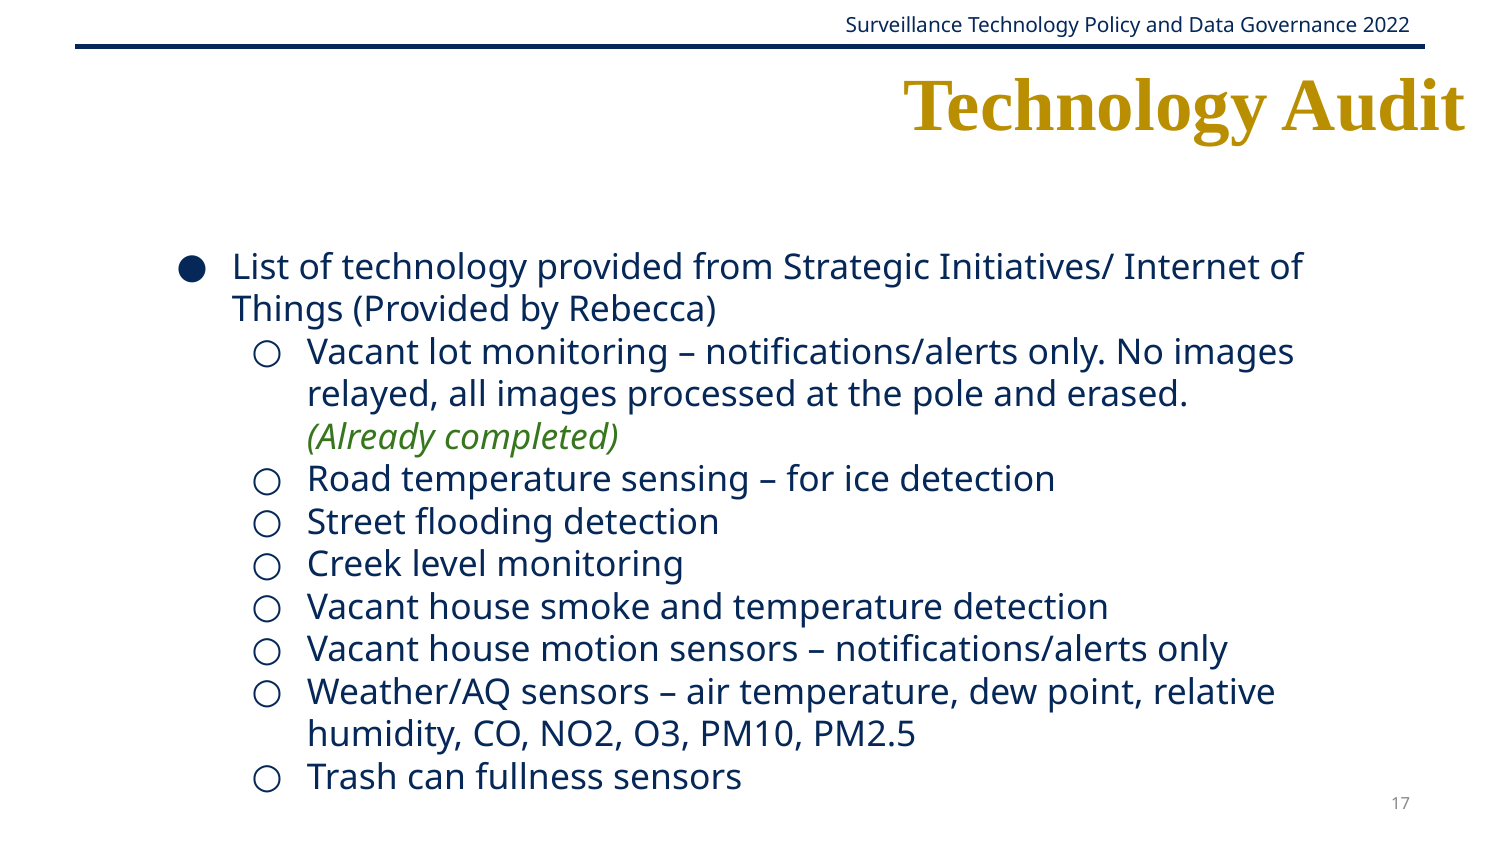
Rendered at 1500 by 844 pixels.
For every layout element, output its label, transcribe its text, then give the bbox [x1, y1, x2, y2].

text_box List of technology provided from Strategic Initiatives/ Internet of Things (Provided by Rebecca) Vacant lot monitoring – notifications/alerts only. No images relayed, all images processed at the pole and erased. (Already completed) Road temperature sensing – for ice detection Street flooding detection Creek level monitoring Vacant house smoke and temperature detection Vacant house motion sensors – notifications/alerts only Weather/AQ sensors – air temperature, dew point, relative humidity, CO, NO2, O3, PM10, PM2.5 Trash can fullness sensors [141, 236, 1329, 769]
title Technology Audit [375, 44, 1481, 247]
